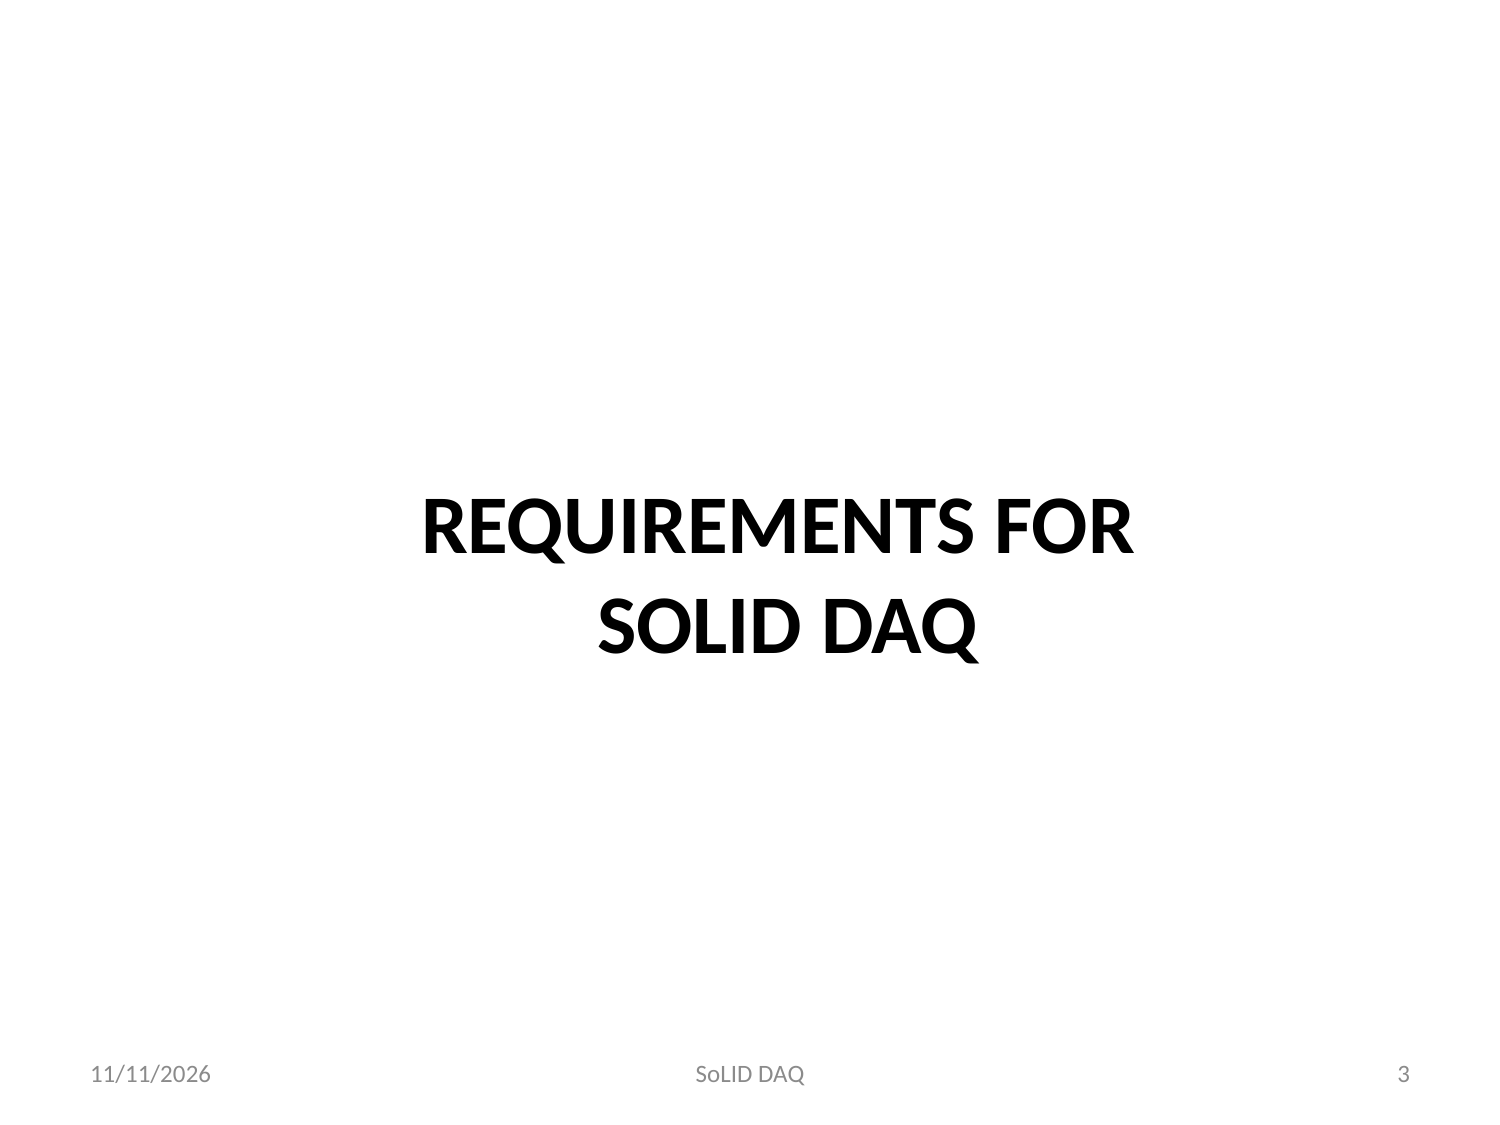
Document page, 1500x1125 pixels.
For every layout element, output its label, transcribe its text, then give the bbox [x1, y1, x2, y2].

footer SoLID DAQ [512, 1042, 988, 1103]
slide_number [75, 1042, 425, 1103]
slide_number 3 [1074, 1042, 1425, 1103]
title Requirements for SOLID DAQ [150, 462, 1425, 686]
